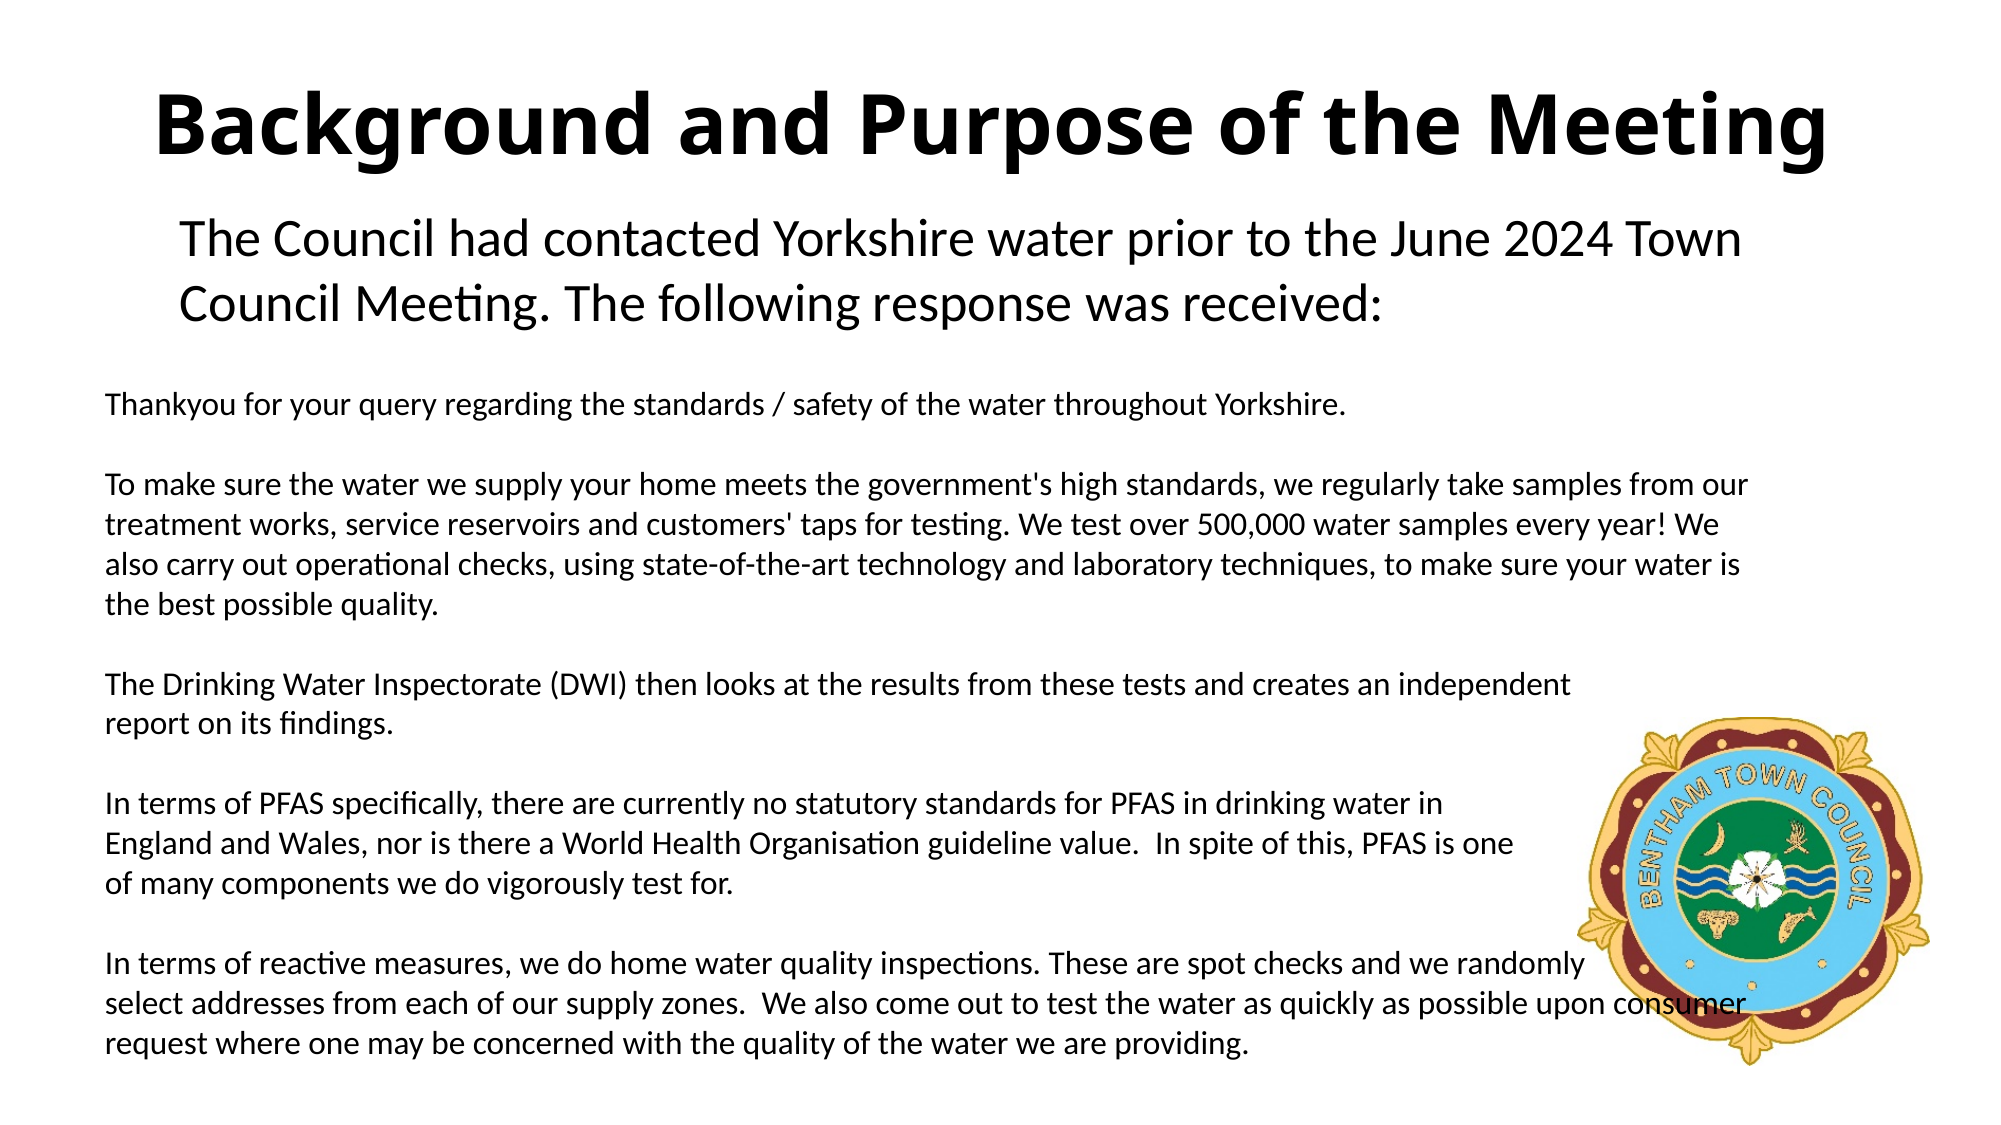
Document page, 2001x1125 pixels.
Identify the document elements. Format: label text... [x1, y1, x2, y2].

text_box The Council had contacted Yorkshire water prior to the June 2024 Town Council Meeting. The following response was received: Thankyou for your query regarding the standards / safety of the water throughout Yorkshire. To make sure the water we supply your home meets the government's high standards, we regularly take samples from our treatment works, service reservoirs and customers' taps for testing. We test over 500,000 water samples every year! We also carry out operational checks, using state-of-the-art technology and laboratory techniques, to make sure your water is the best possible quality. The Drinking Water Inspectorate (DWI) then looks at the results from these tests and creates an independent report on its findings. In terms of PFAS specifically, there are currently no statutory standards for PFAS in drinking water in England and Wales, nor is there a World Health Organisation guideline value. In spite of this, PFAS is one of many components we do vigorously test for. In terms of reactive measures, we do home water quality inspections. These are spot checks and we randomly select addresses from each of our supply zones. We also come out to test the water as quickly as possible upon consumer request where one may be concerned with the quality of the water we are providing. [90, 194, 1769, 1125]
picture [1577, 717, 1930, 1066]
title Background and Purpose of the Meeting [137, 59, 1863, 195]
